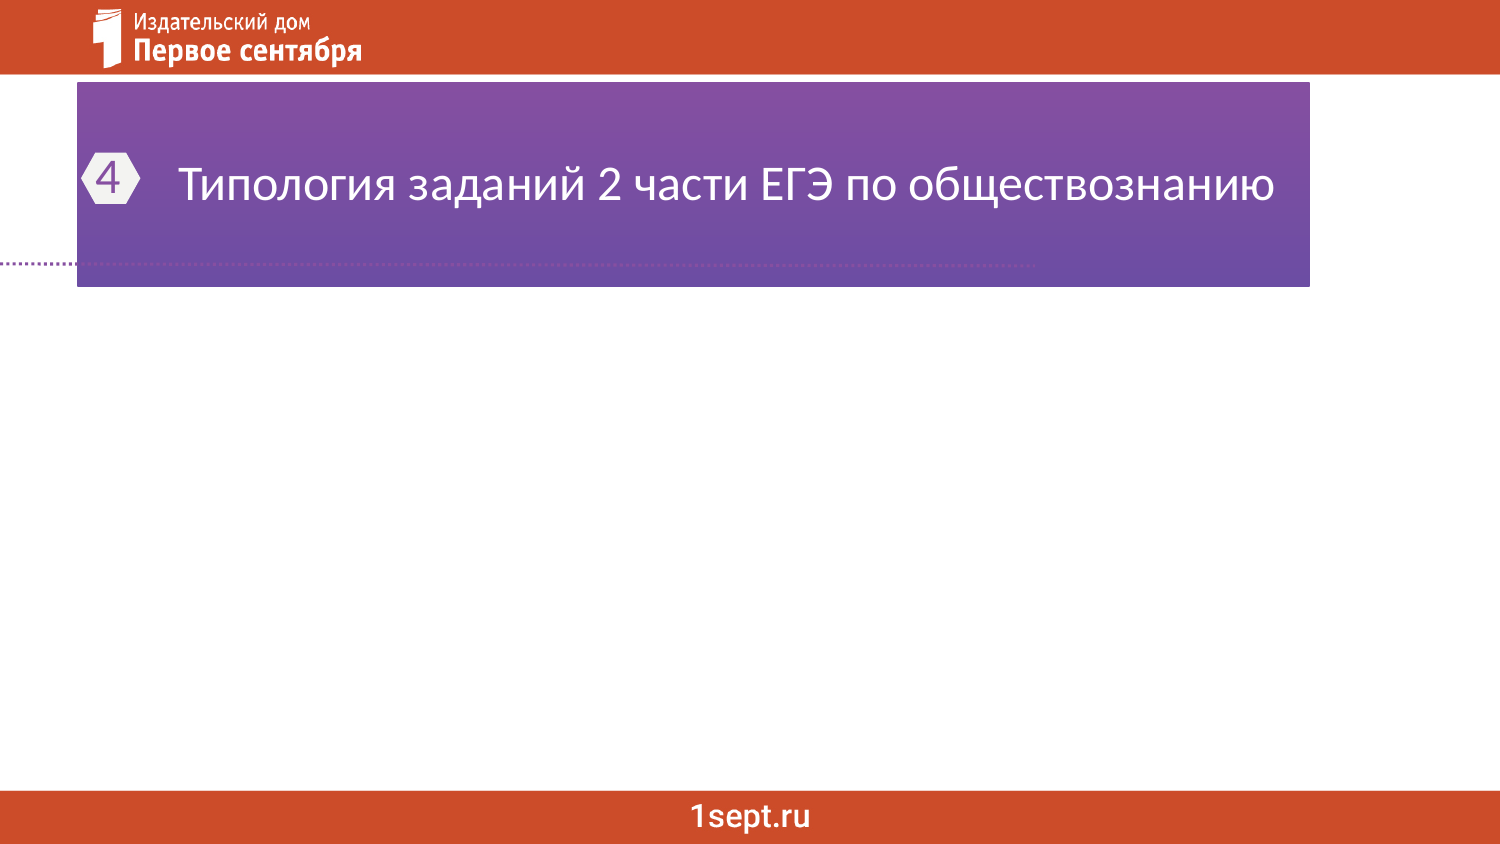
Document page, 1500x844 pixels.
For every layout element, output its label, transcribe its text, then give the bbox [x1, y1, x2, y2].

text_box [0, 263, 1036, 267]
text_box 4 [80, 135, 136, 211]
picture [0, 0, 1500, 844]
text_box [75, 80, 1312, 288]
text_box Типология заданий 2 части ЕГЭ по обществознанию [154, 142, 1308, 383]
text_box [136, 166, 143, 191]
